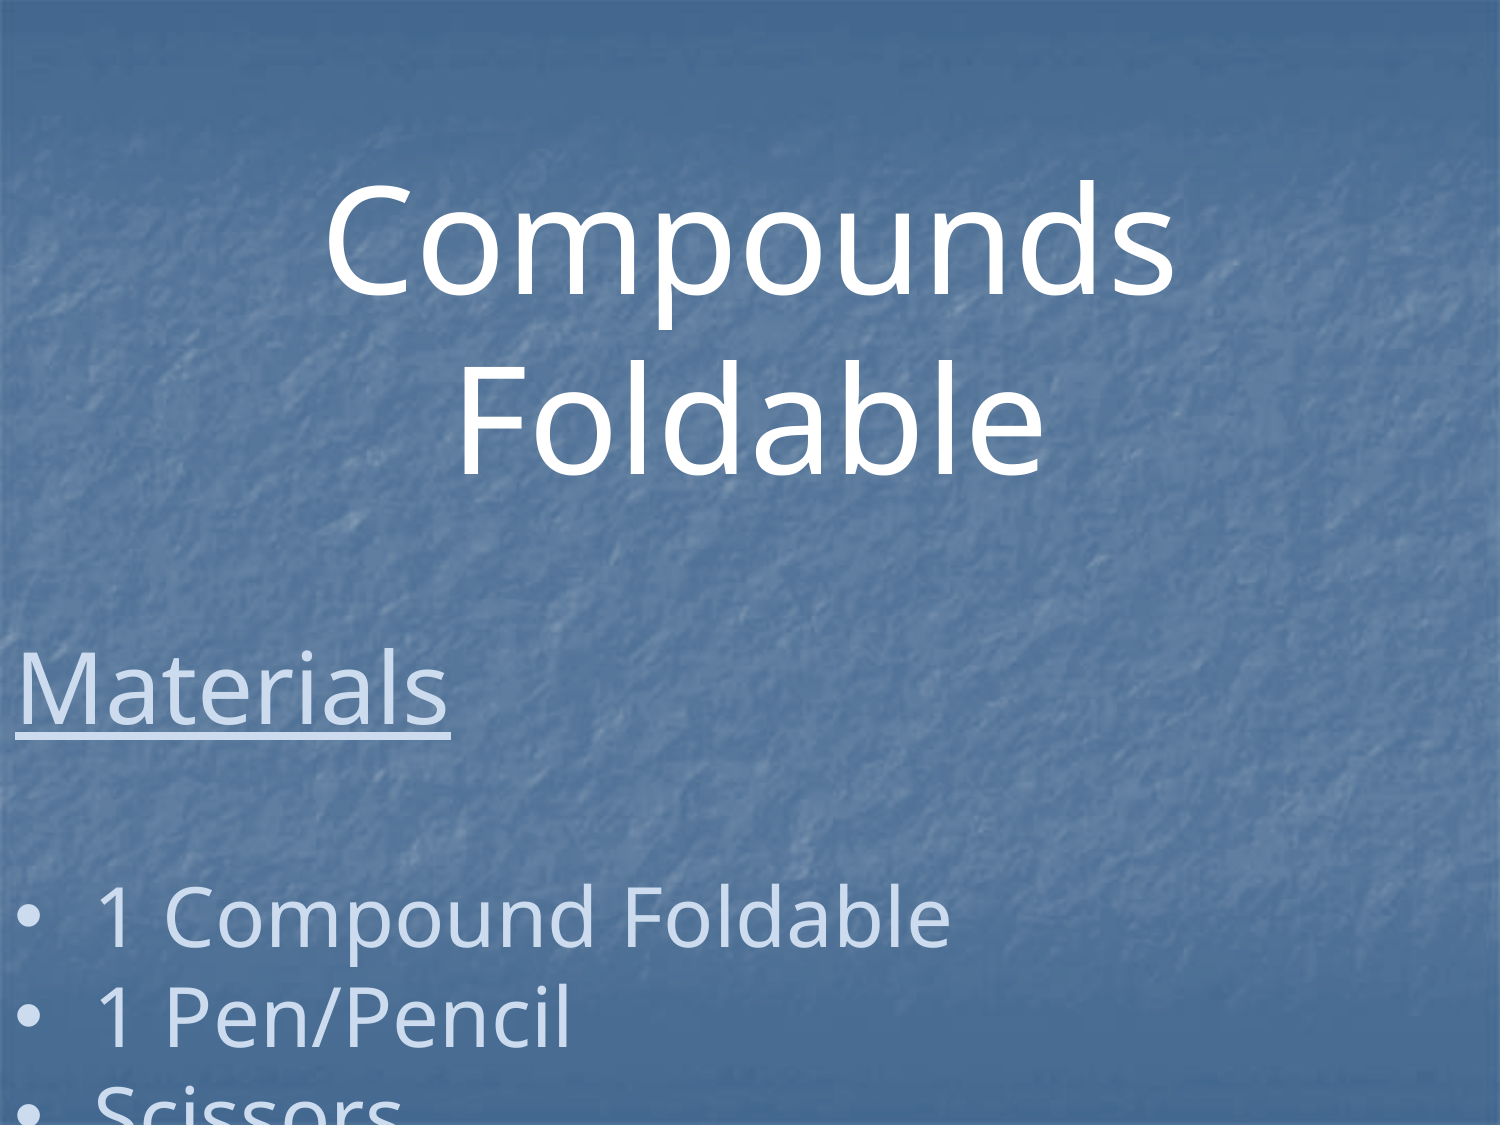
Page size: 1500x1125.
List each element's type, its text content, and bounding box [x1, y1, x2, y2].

text_box Compounds Foldable Materials 1 Compound Foldable 1 Pen/Pencil Scissors [0, 137, 1500, 1125]
